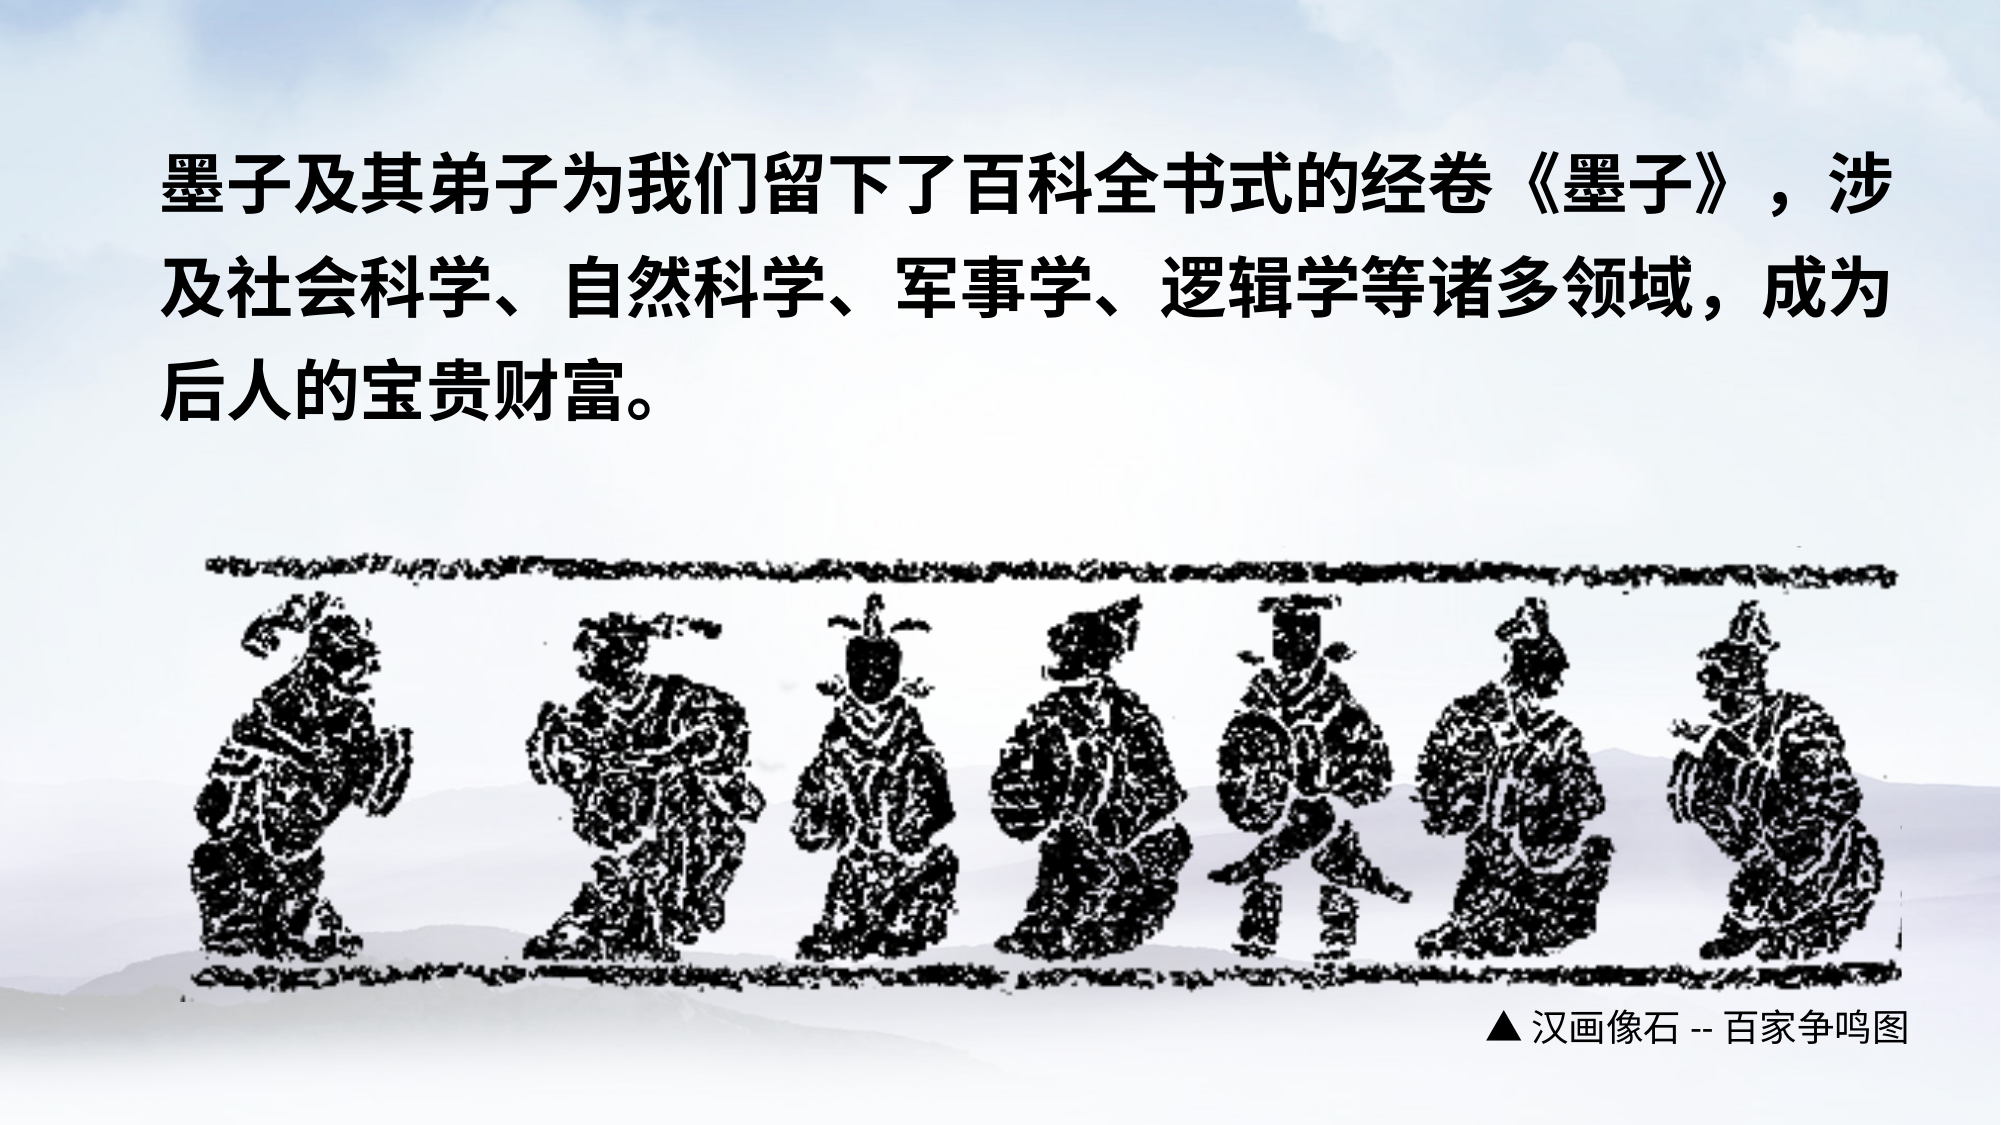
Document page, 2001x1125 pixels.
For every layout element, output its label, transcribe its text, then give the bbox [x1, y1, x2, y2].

text_box 墨子及其弟子为我们留下了百科全书式的经卷《墨子》，涉及社会科学、自然科学、军事学、逻辑学等诸多领域，成为后人的宝贵财富。 [145, 110, 1926, 437]
picture [0, 0, 2001, 1125]
text_box ▲汉画像石--百家争鸣图 [1470, 996, 1925, 1057]
